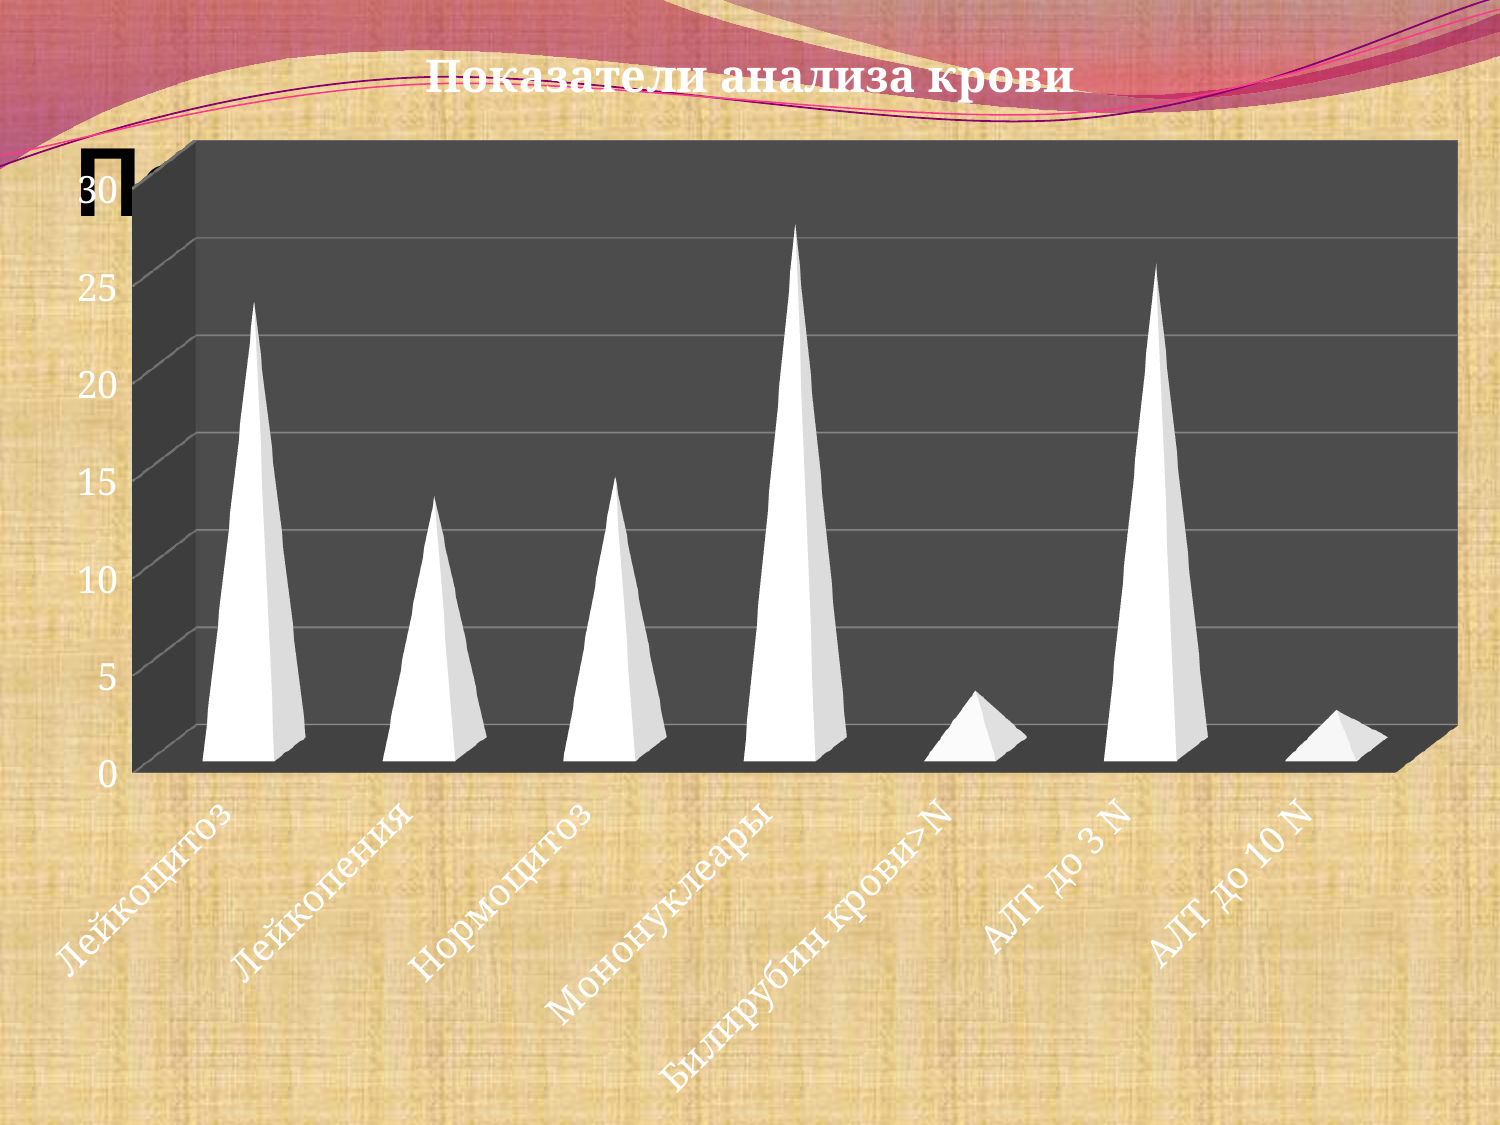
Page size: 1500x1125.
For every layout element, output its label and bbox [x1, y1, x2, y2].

chart [0, 0, 1500, 1125]
